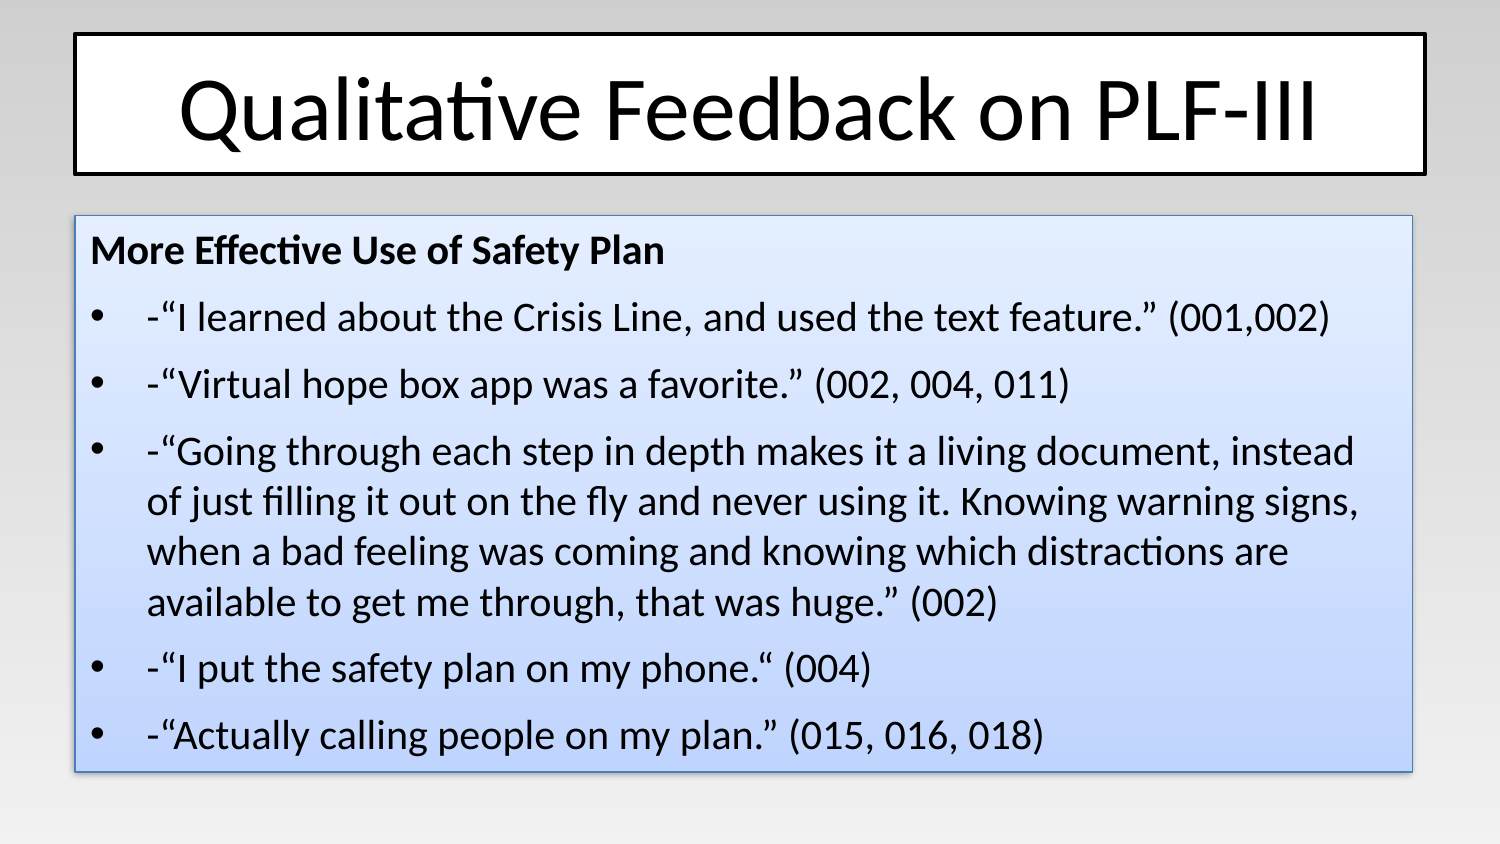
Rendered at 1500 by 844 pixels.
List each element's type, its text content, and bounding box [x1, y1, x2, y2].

list More Effective Use of Safety Plan -“I learned about the Crisis Line, and used the text feature.” (001,002) -“Virtual hope box app was a favorite.” (002, 004, 011) -“Going through each step in depth makes it a living document, instead of just filling it out on the fly and never using it. Knowing warning signs, when a bad feeling was coming and knowing which distractions are available to get me through, that was huge.” (002) -“I put the safety plan on my phone.“ (004) -“Actually calling people on my plan.” (015, 016, 018) [74, 215, 1413, 773]
title Qualitative Feedback on PLF-III [73, 32, 1427, 176]
